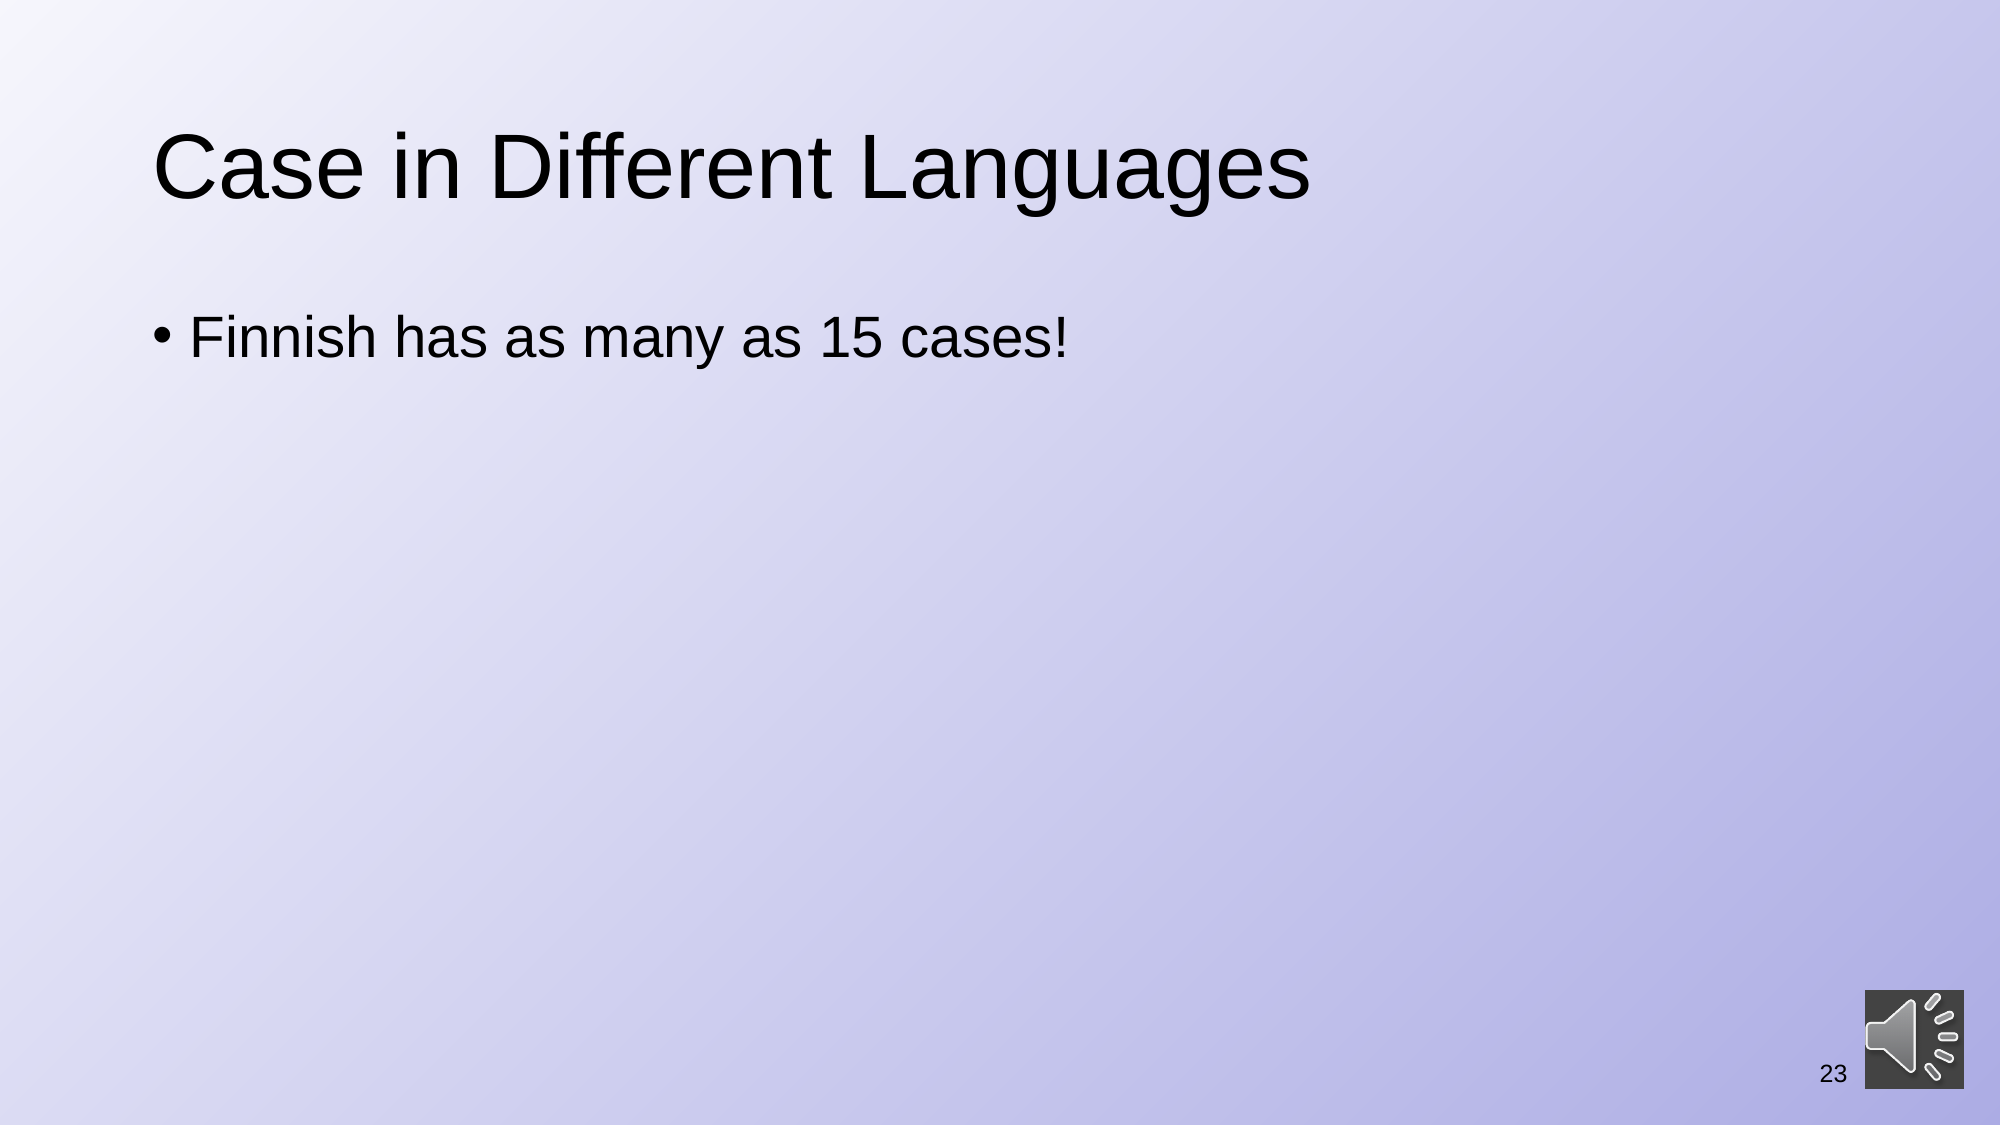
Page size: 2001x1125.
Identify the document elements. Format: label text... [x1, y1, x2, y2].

picture [1864, 989, 1965, 1090]
title Case in Different Languages [137, 59, 1863, 278]
slide_number 23 [1412, 1042, 1863, 1103]
list Finnish has as many as 15 cases! [137, 299, 1863, 1014]
